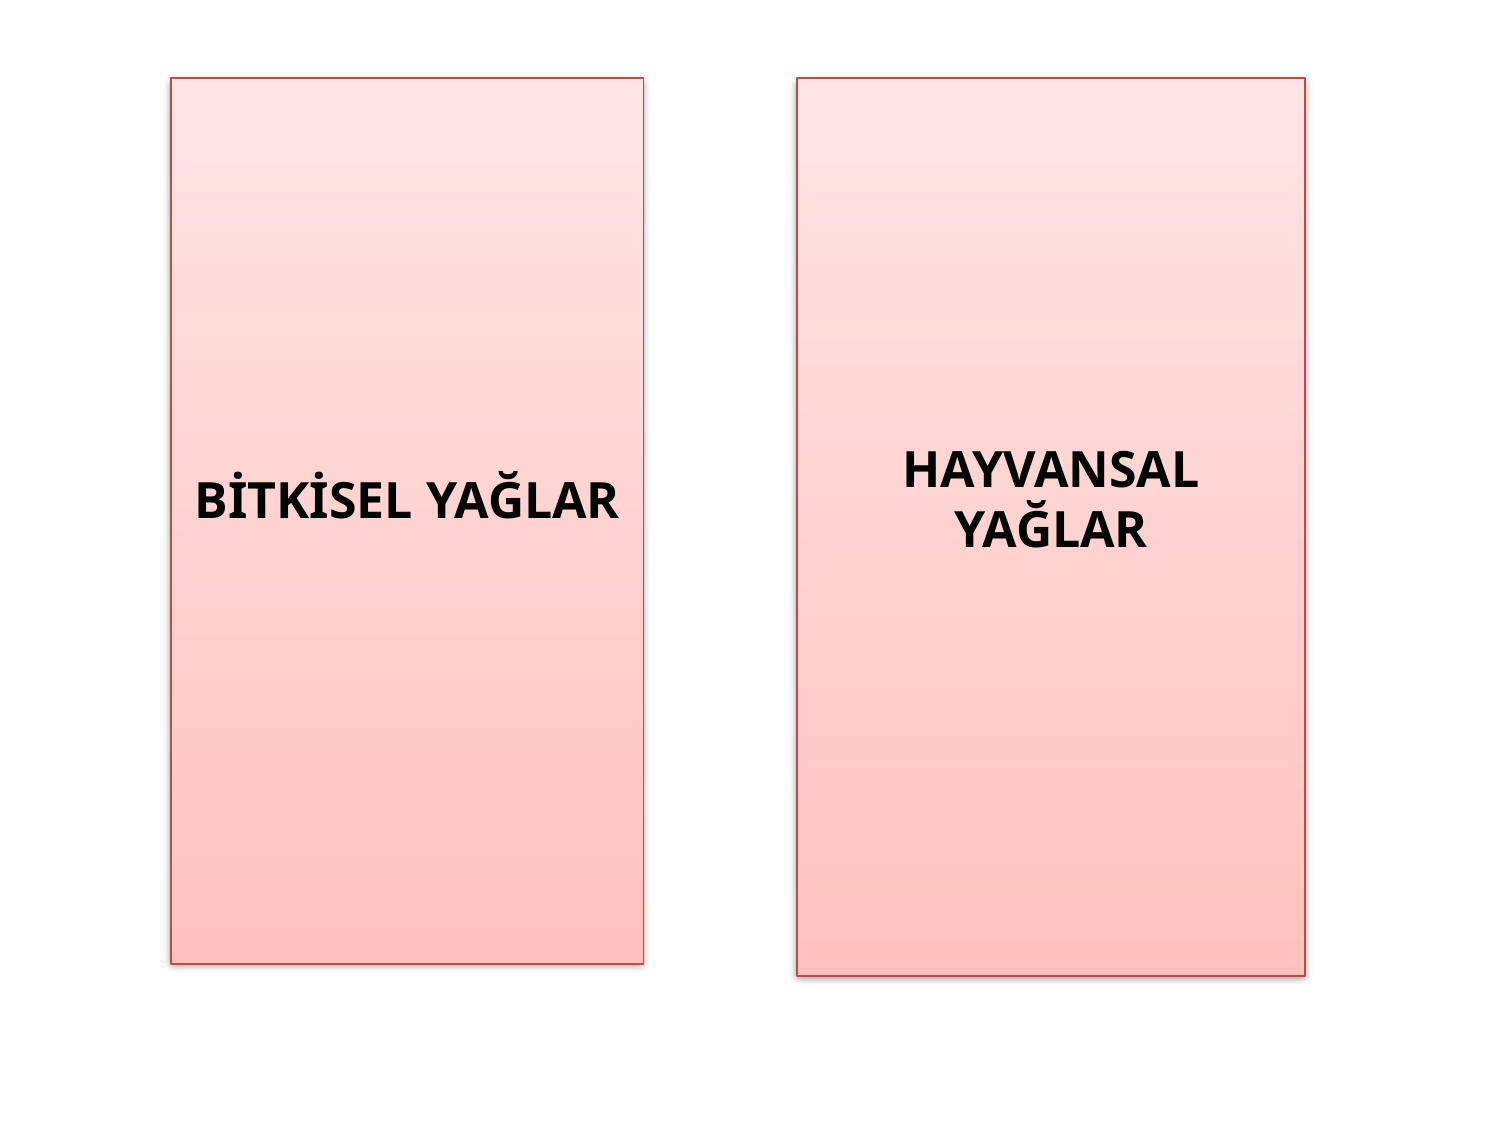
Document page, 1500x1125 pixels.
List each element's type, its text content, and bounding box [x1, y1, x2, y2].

text_box BİTKİSEL YAĞLAR [170, 77, 644, 965]
text_box HAYVANSAL YAĞLAR [796, 77, 1306, 977]
